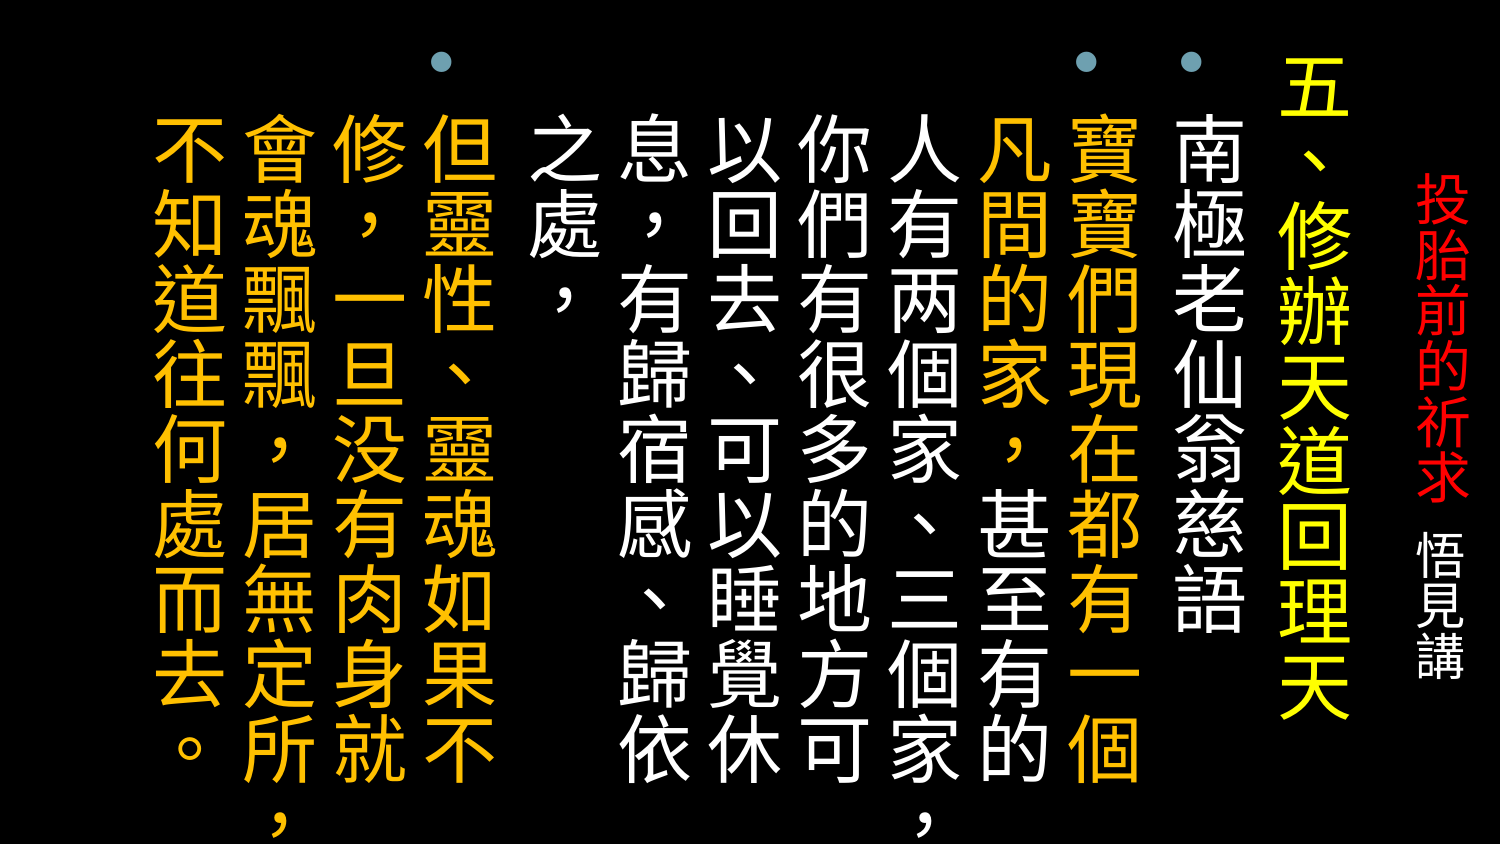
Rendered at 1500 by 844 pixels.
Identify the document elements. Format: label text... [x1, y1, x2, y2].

list 五、修辦天道回理天 南極老仙翁慈語 寶寶們現在都有一個凡間的家，甚至有的人有两個家、三個家，你們有很多的地方可以回去、可以睡覺休息，有歸宿感、歸依之處， 但靈性、靈魂如果不修，一旦没有肉身就會魂飄飄，居無定所，不知道往何處而去。 [29, 27, 1388, 820]
title 投胎前的祈求 悟見講 [1399, 27, 1483, 825]
